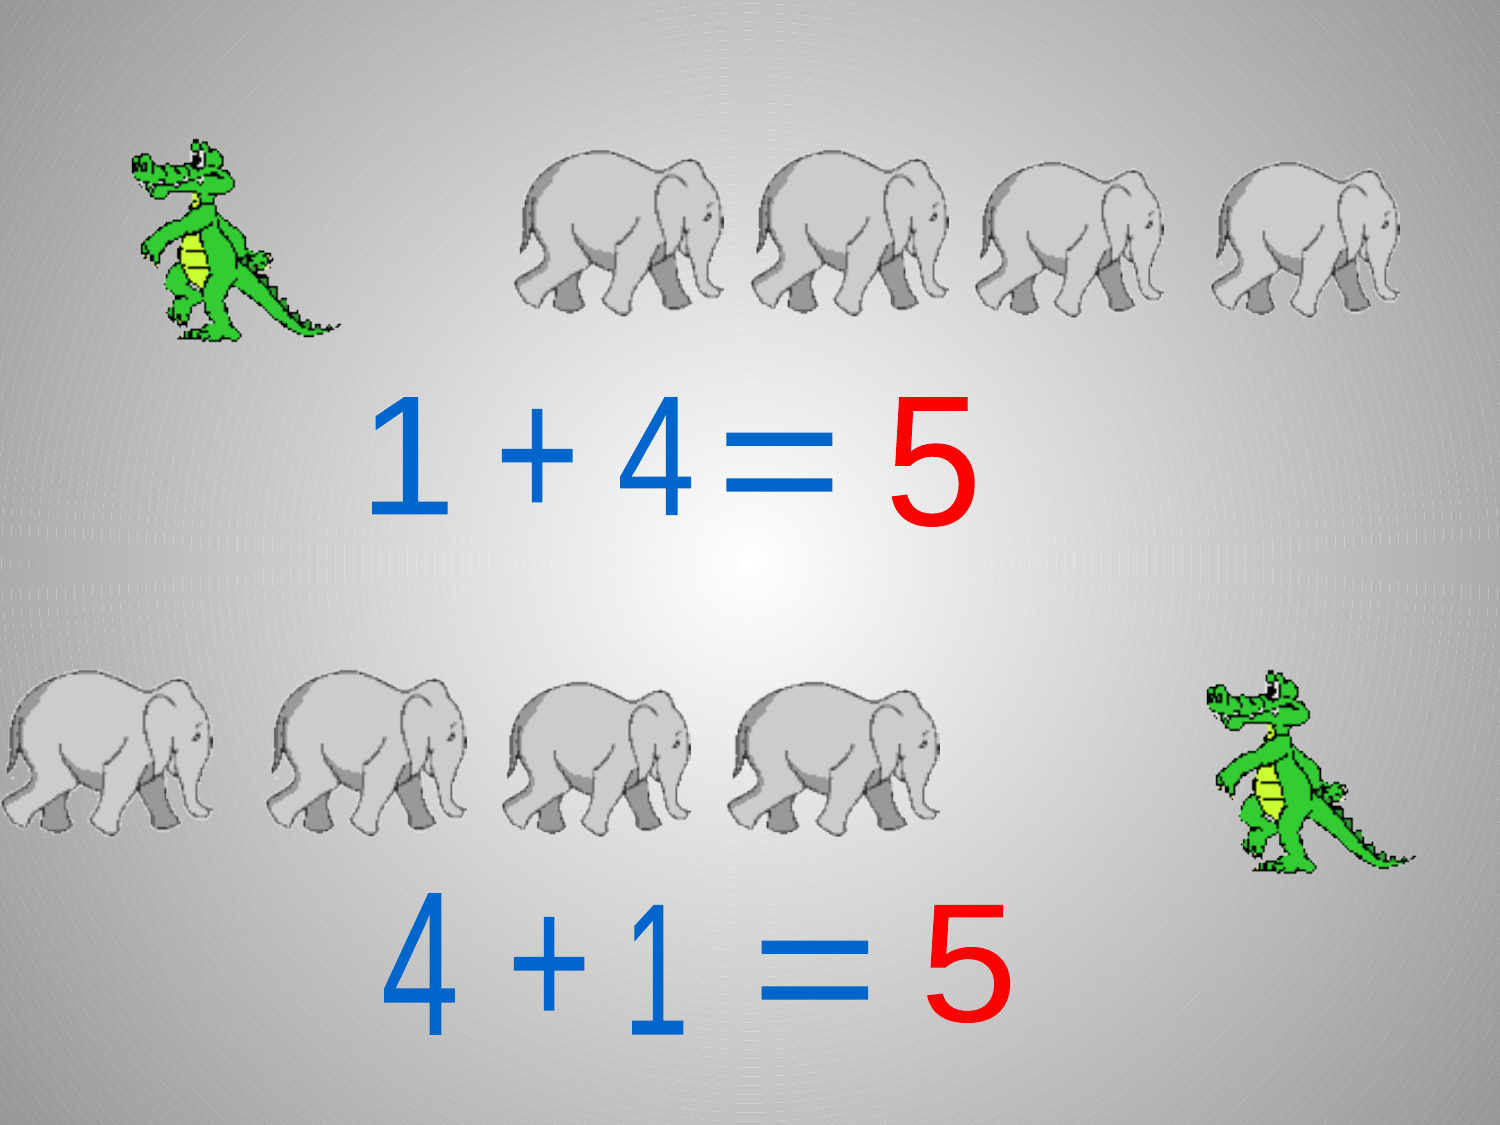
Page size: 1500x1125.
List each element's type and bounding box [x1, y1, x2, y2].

picture [501, 680, 692, 843]
picture [513, 148, 724, 323]
picture [1210, 160, 1400, 323]
picture [123, 125, 349, 362]
picture [265, 668, 467, 843]
picture [1198, 656, 1424, 894]
picture [974, 160, 1164, 323]
picture [749, 148, 949, 323]
picture [726, 680, 940, 843]
picture [0, 668, 214, 843]
